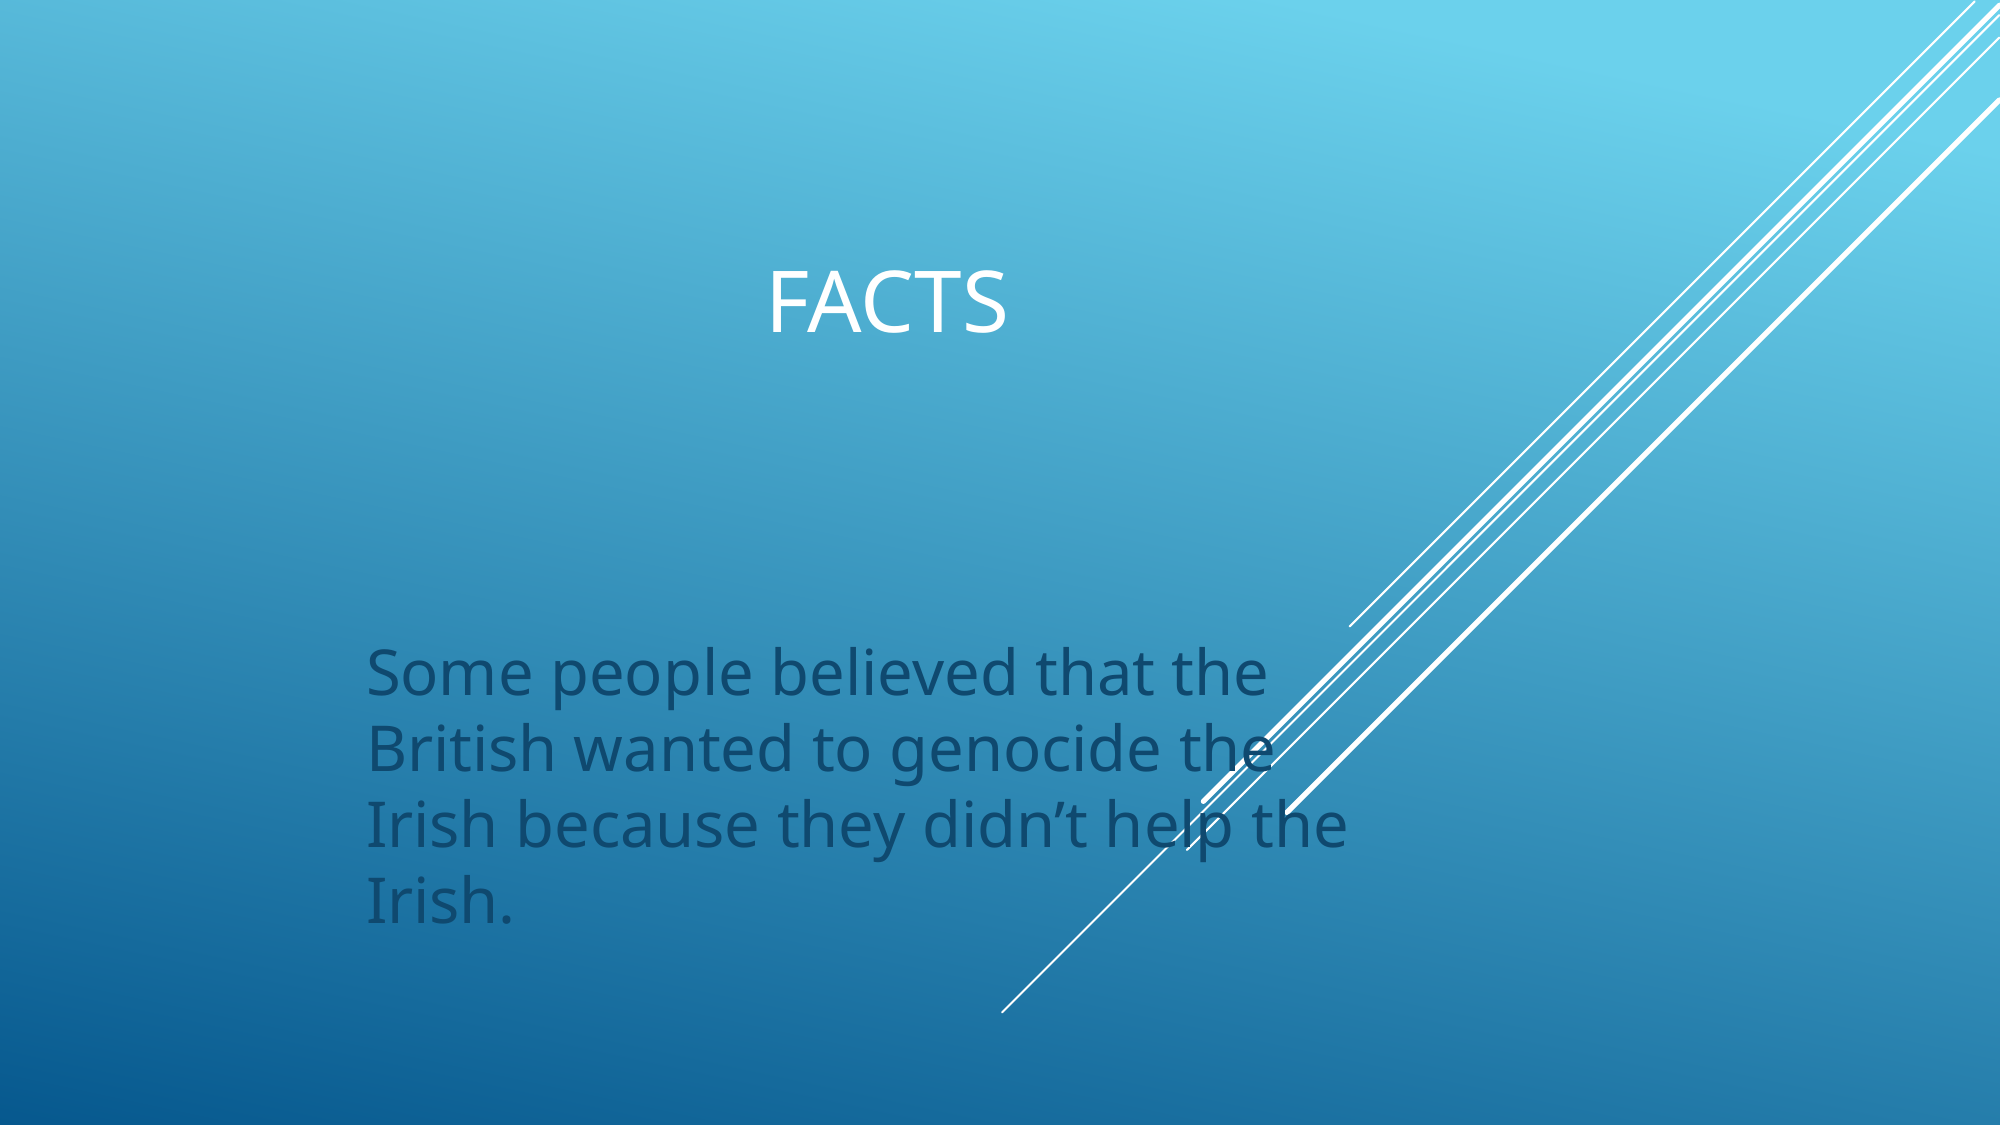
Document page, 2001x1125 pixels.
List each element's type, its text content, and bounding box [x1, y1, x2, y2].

title Facts [750, 183, 1067, 357]
subtitle Some people believed that the British wanted to genocide the Irish because they didn’t help the Irish. [350, 624, 1401, 944]
